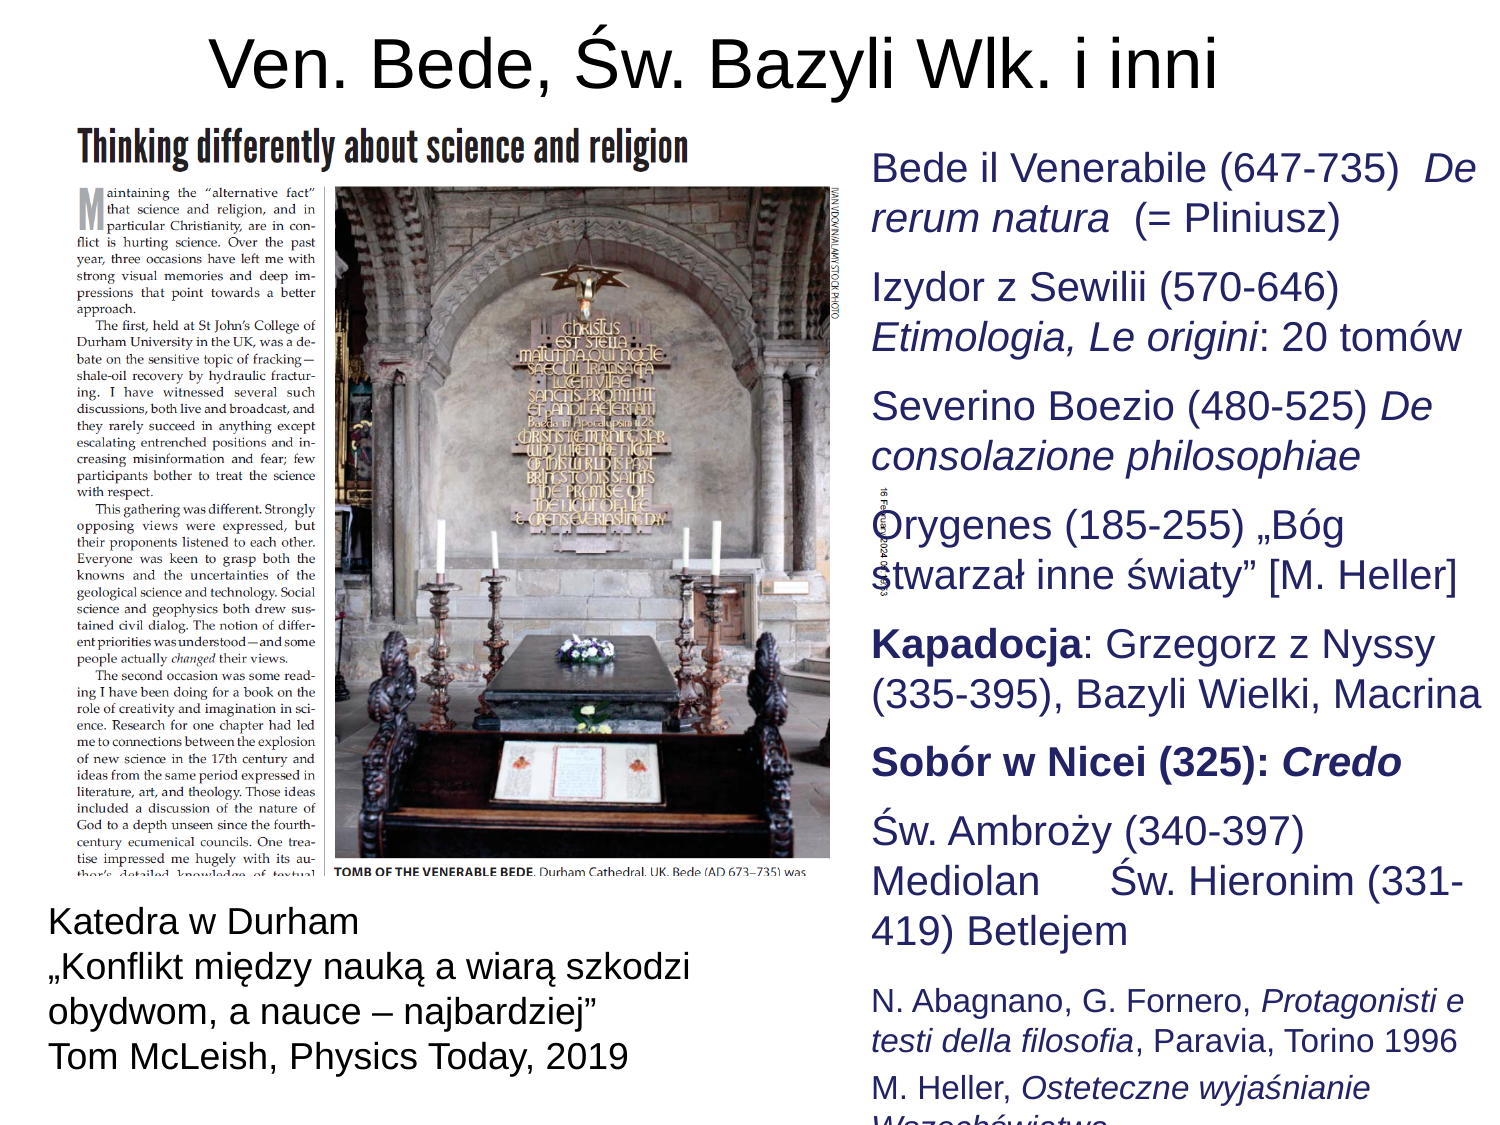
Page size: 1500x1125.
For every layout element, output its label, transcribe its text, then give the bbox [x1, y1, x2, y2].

picture [65, 122, 893, 876]
text_box Katedra w Durham „Konflikt między nauką a wiarą szkodzi obydwom, a nauce – najbardziej” Tom McLeish, Physics Today, 2019 [33, 889, 717, 1085]
list Bede il Venerabile (647-735) De rerum natura (= Pliniusz) Izydor z Sewilii (570-646) Etimologia, Le origini: 20 tomów Severino Boezio (480-525) De consolazione philosophiae Orygenes (185-255) „Bóg stwarzał inne światy” [M. Heller] Kapadocja: Grzegorz z Nyssy (335-395), Bazyli Wielki, Macrina Sobór w Nicei (325): Credo Św. Ambroży (340-397) Mediolan Św. Hieronim (331-419) Betlejem N. Abagnano, G. Fornero, Protagonisti e testi della filosofia, Paravia, Torino 1996 M. Heller, Osteteczne wyjaśnianie Wszechświatwa [893, 133, 1500, 876]
title Ven. Bede, Św. Bazyli Wlk. i inni [29, 0, 1400, 121]
